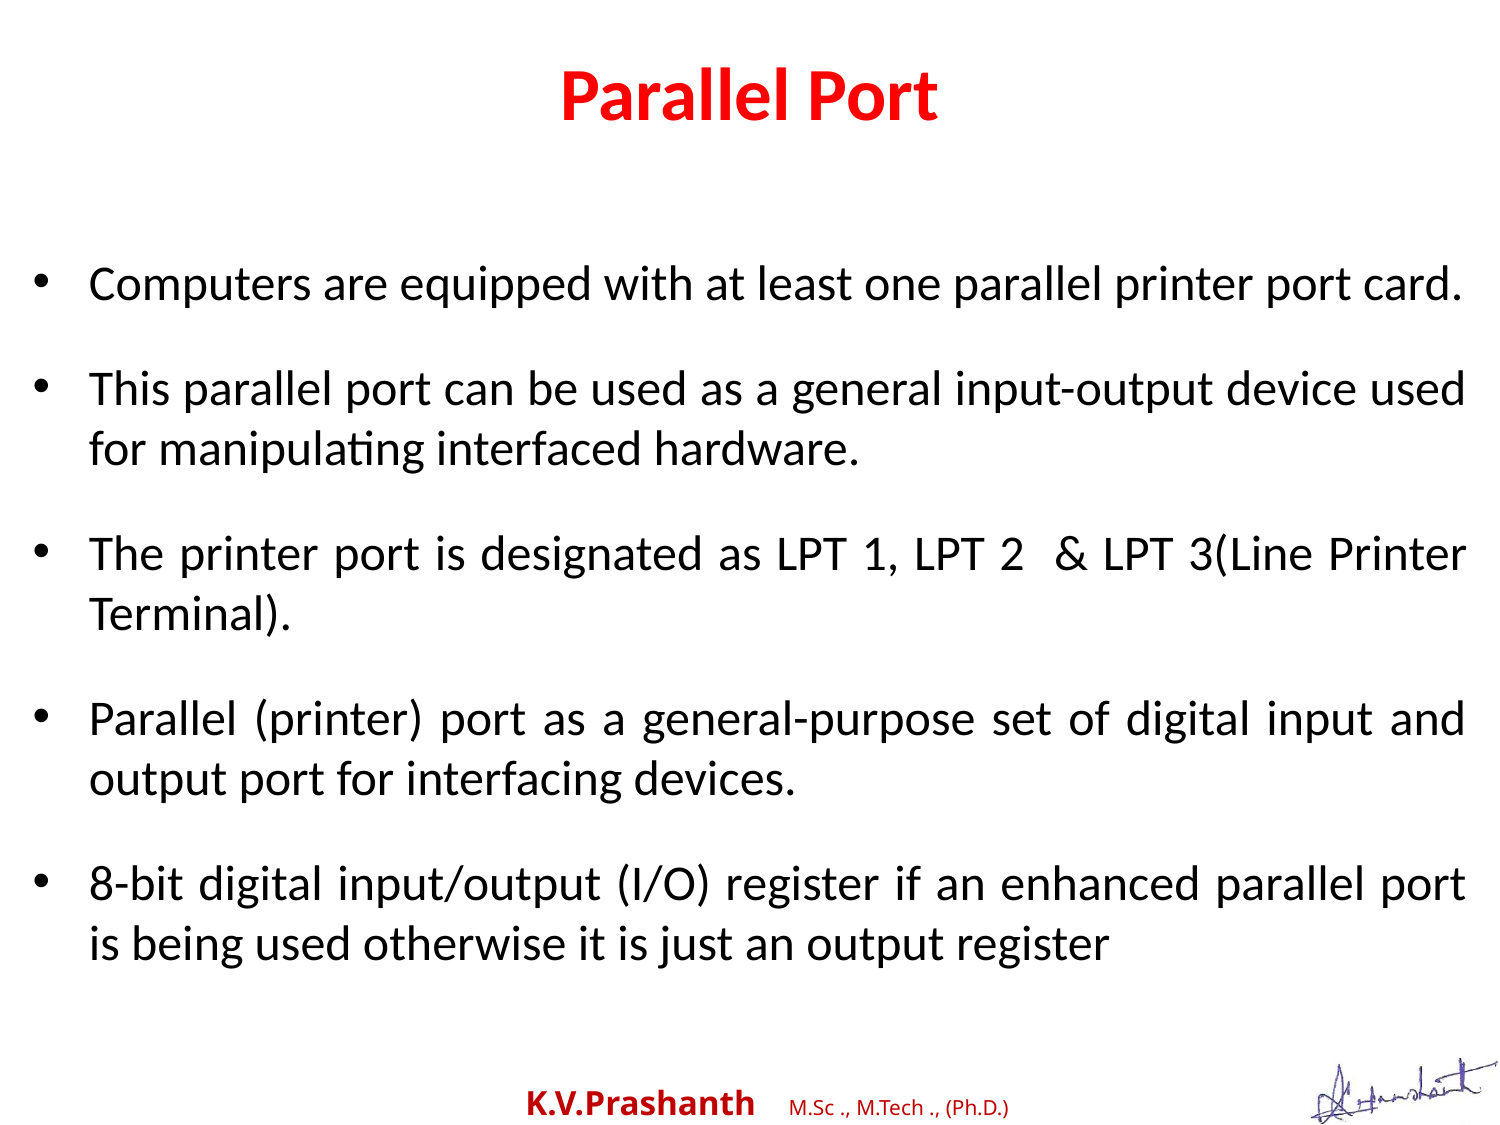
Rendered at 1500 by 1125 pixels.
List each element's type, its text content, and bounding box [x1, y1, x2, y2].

footer K.V.Prashanth M.Sc ., M.Tech ., (Ph.D.) [488, 1086, 1046, 1119]
title Parallel Port [41, 19, 1459, 161]
picture [1304, 1058, 1500, 1125]
list Computers are equipped with at least one parallel printer port card. This parallel port can be used as a general input-output device used for manipulating interfaced hardware. The printer port is designated as LPT 1, LPT 2 & LPT 3(Line Printer Terminal). Parallel (printer) port as a general-purpose set of digital input and output port for interfacing devices. 8-bit digital input/output (I/O) register if an enhanced parallel port is being used otherwise it is just an output register [17, 172, 1483, 1047]
